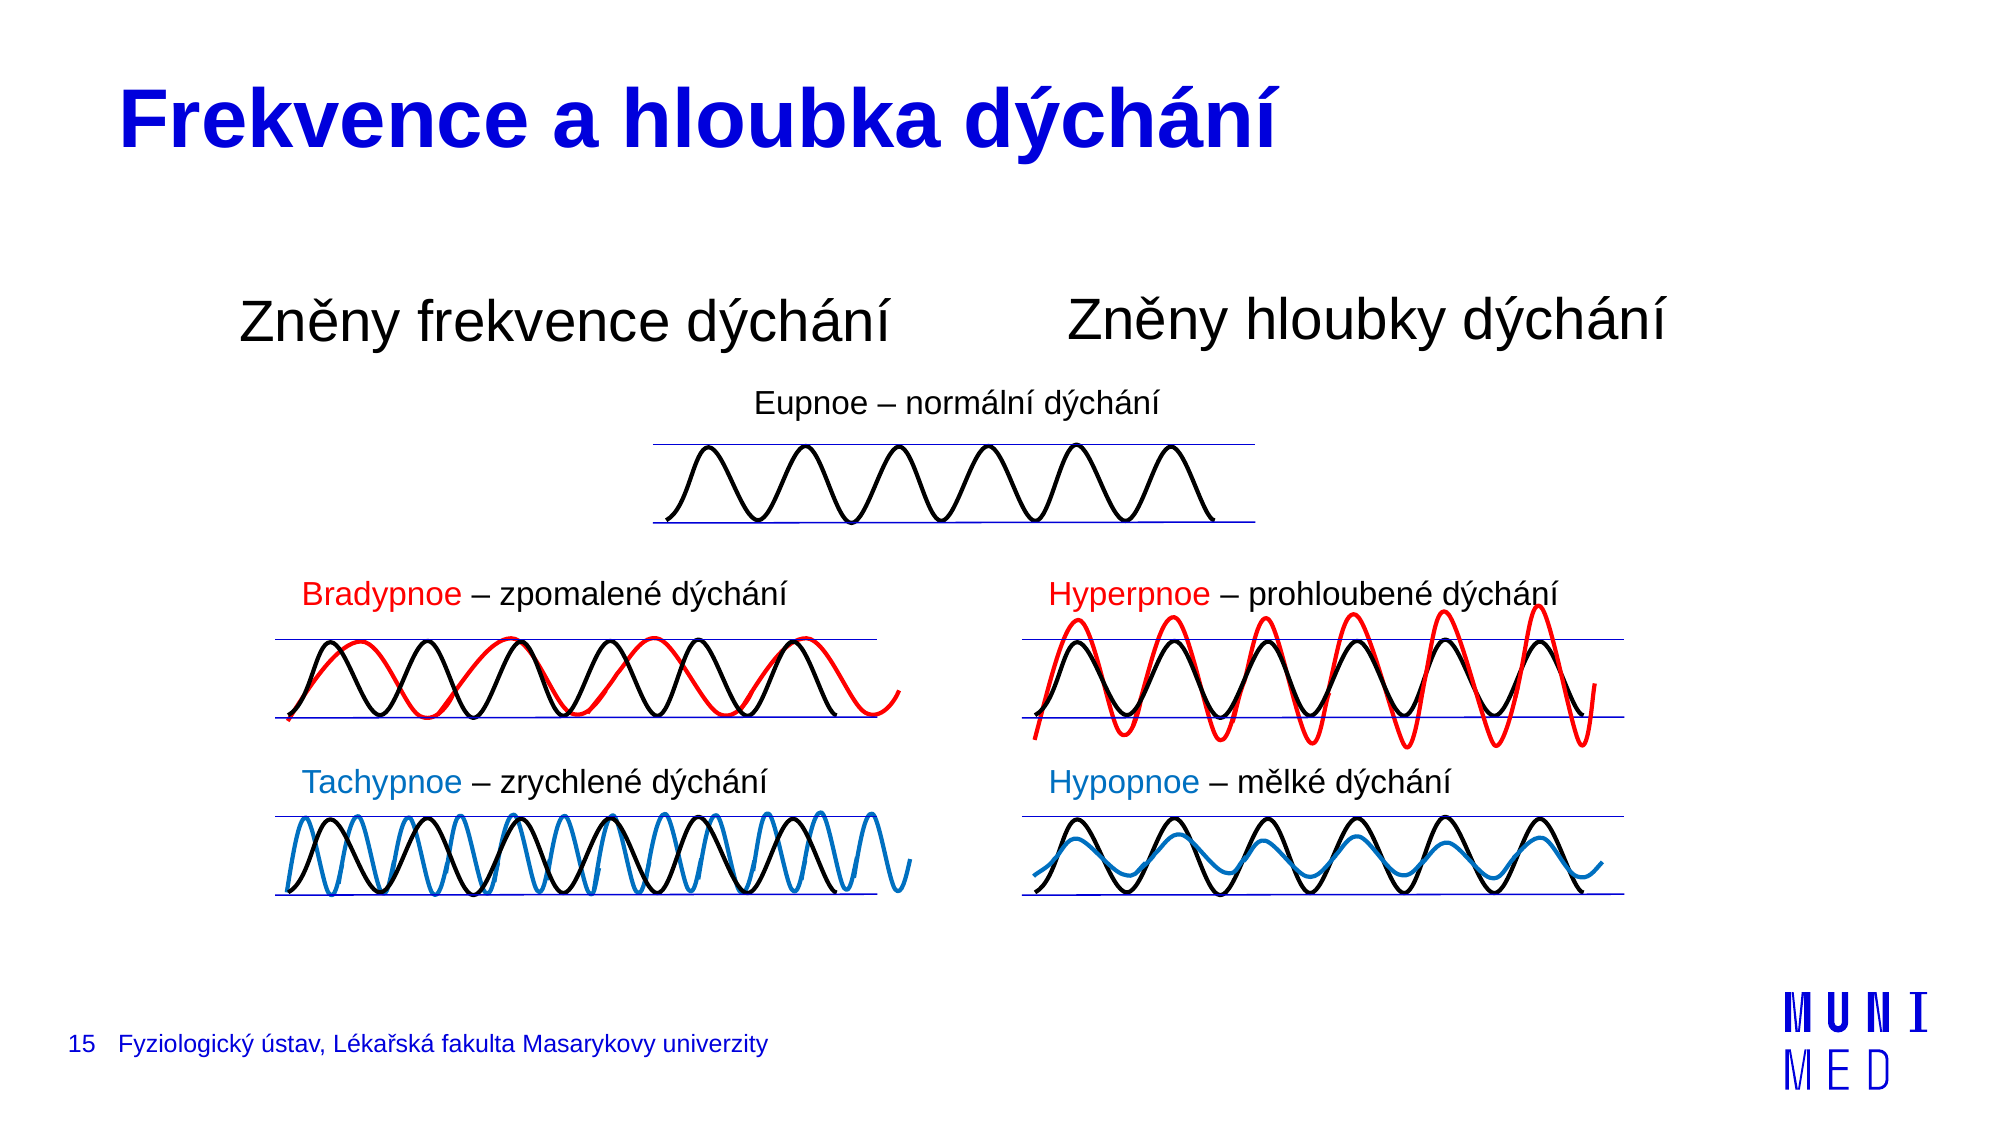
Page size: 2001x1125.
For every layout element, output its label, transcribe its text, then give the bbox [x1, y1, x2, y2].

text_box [1034, 725, 1424, 748]
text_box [1243, 835, 1425, 878]
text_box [1421, 837, 1603, 879]
list Zněny frekvence dýchání [227, 283, 958, 364]
text_box Tachypnoe – zrychlené dýchání [286, 753, 820, 808]
text_box [1033, 885, 1218, 892]
text_box [1429, 824, 1464, 836]
text_box [1222, 885, 1585, 892]
text_box [1252, 824, 1283, 834]
text_box Hyperpnoe – prohloubené dýchání [1033, 564, 1643, 619]
text_box [1063, 824, 1093, 832]
title Frekvence a hloubka dýchání [118, 80, 1883, 155]
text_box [1021, 639, 1625, 719]
text_box Eupnoe – normální dýchání [739, 373, 1281, 429]
text_box [1483, 725, 1510, 749]
text_box [853, 452, 1216, 520]
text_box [876, 637, 900, 722]
text_box Zněny hloubky dýchání [1055, 281, 1786, 380]
text_box [1523, 824, 1557, 836]
text_box [1159, 824, 1190, 832]
text_box [1571, 725, 1592, 748]
text_box [1430, 609, 1461, 637]
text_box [1034, 614, 1424, 637]
slide_number 15 [67, 1021, 110, 1063]
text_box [274, 639, 878, 719]
text_box Hypopnoe – mělké dýchání [1033, 753, 1567, 808]
text_box [1340, 824, 1374, 834]
text_box [1525, 603, 1555, 637]
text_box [286, 812, 911, 896]
text_box Bradypnoe – zpomalené dýchání [286, 564, 819, 619]
text_box [665, 452, 850, 520]
footer Fyziologický ústav, Lékařská fakulta Masarykovy univerzity [118, 1021, 1418, 1063]
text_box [1033, 834, 1244, 877]
